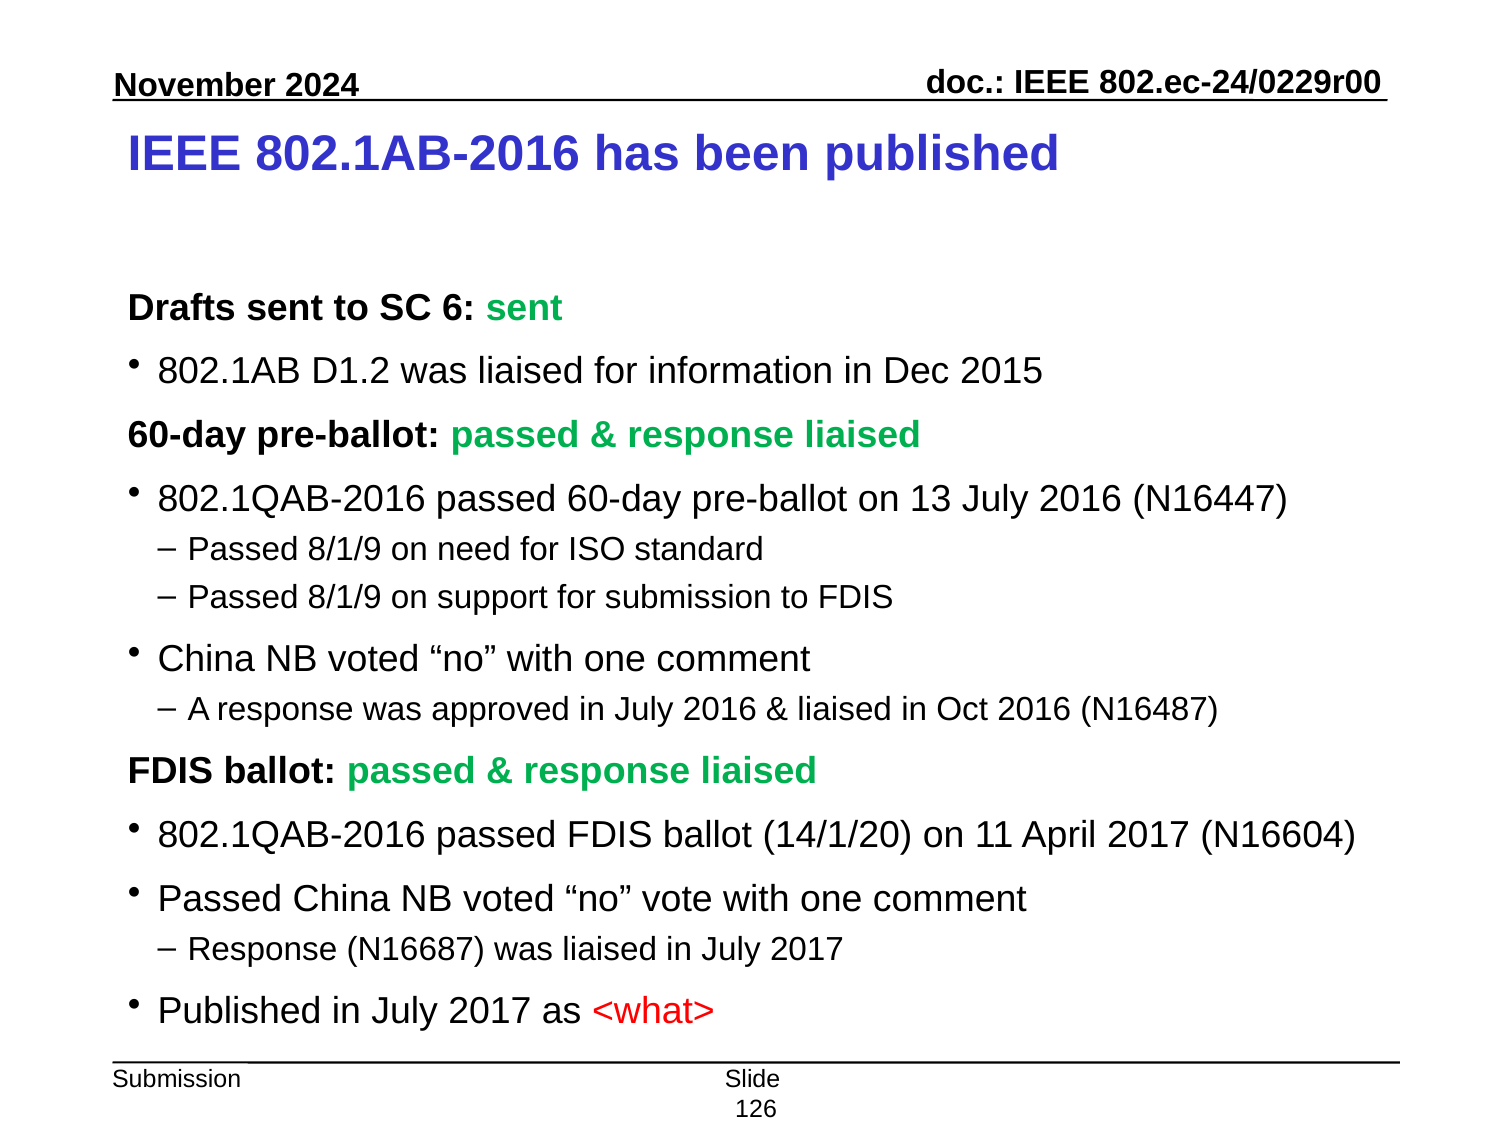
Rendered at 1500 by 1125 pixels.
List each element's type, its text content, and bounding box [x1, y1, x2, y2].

slide_number Slide 126 [709, 1061, 803, 1093]
list Drafts sent to SC 6: sent 802.1AB D1.2 was liaised for information in Dec 2015 60-day pre-ballot: passed & response liaised 802.1QAB-2016 passed 60-day pre-ballot on 13 July 2016 (N16447) Passed 8/1/9 on need for ISO standard Passed 8/1/9 on support for submission to FDIS China NB voted “no” with one comment A response was approved in July 2016 & liaised in Oct 2016 (N16487) FDIS ballot: passed & response liaised 802.1QAB-2016 passed FDIS ballot (14/1/20) on 11 April 2017 (N16604) Passed China NB voted “no” vote with one comment Response (N16687) was liaised in July 2017 Published in July 2017 as <what> [112, 275, 1388, 950]
title IEEE 802.1AB-2016 has been published [112, 112, 1388, 275]
